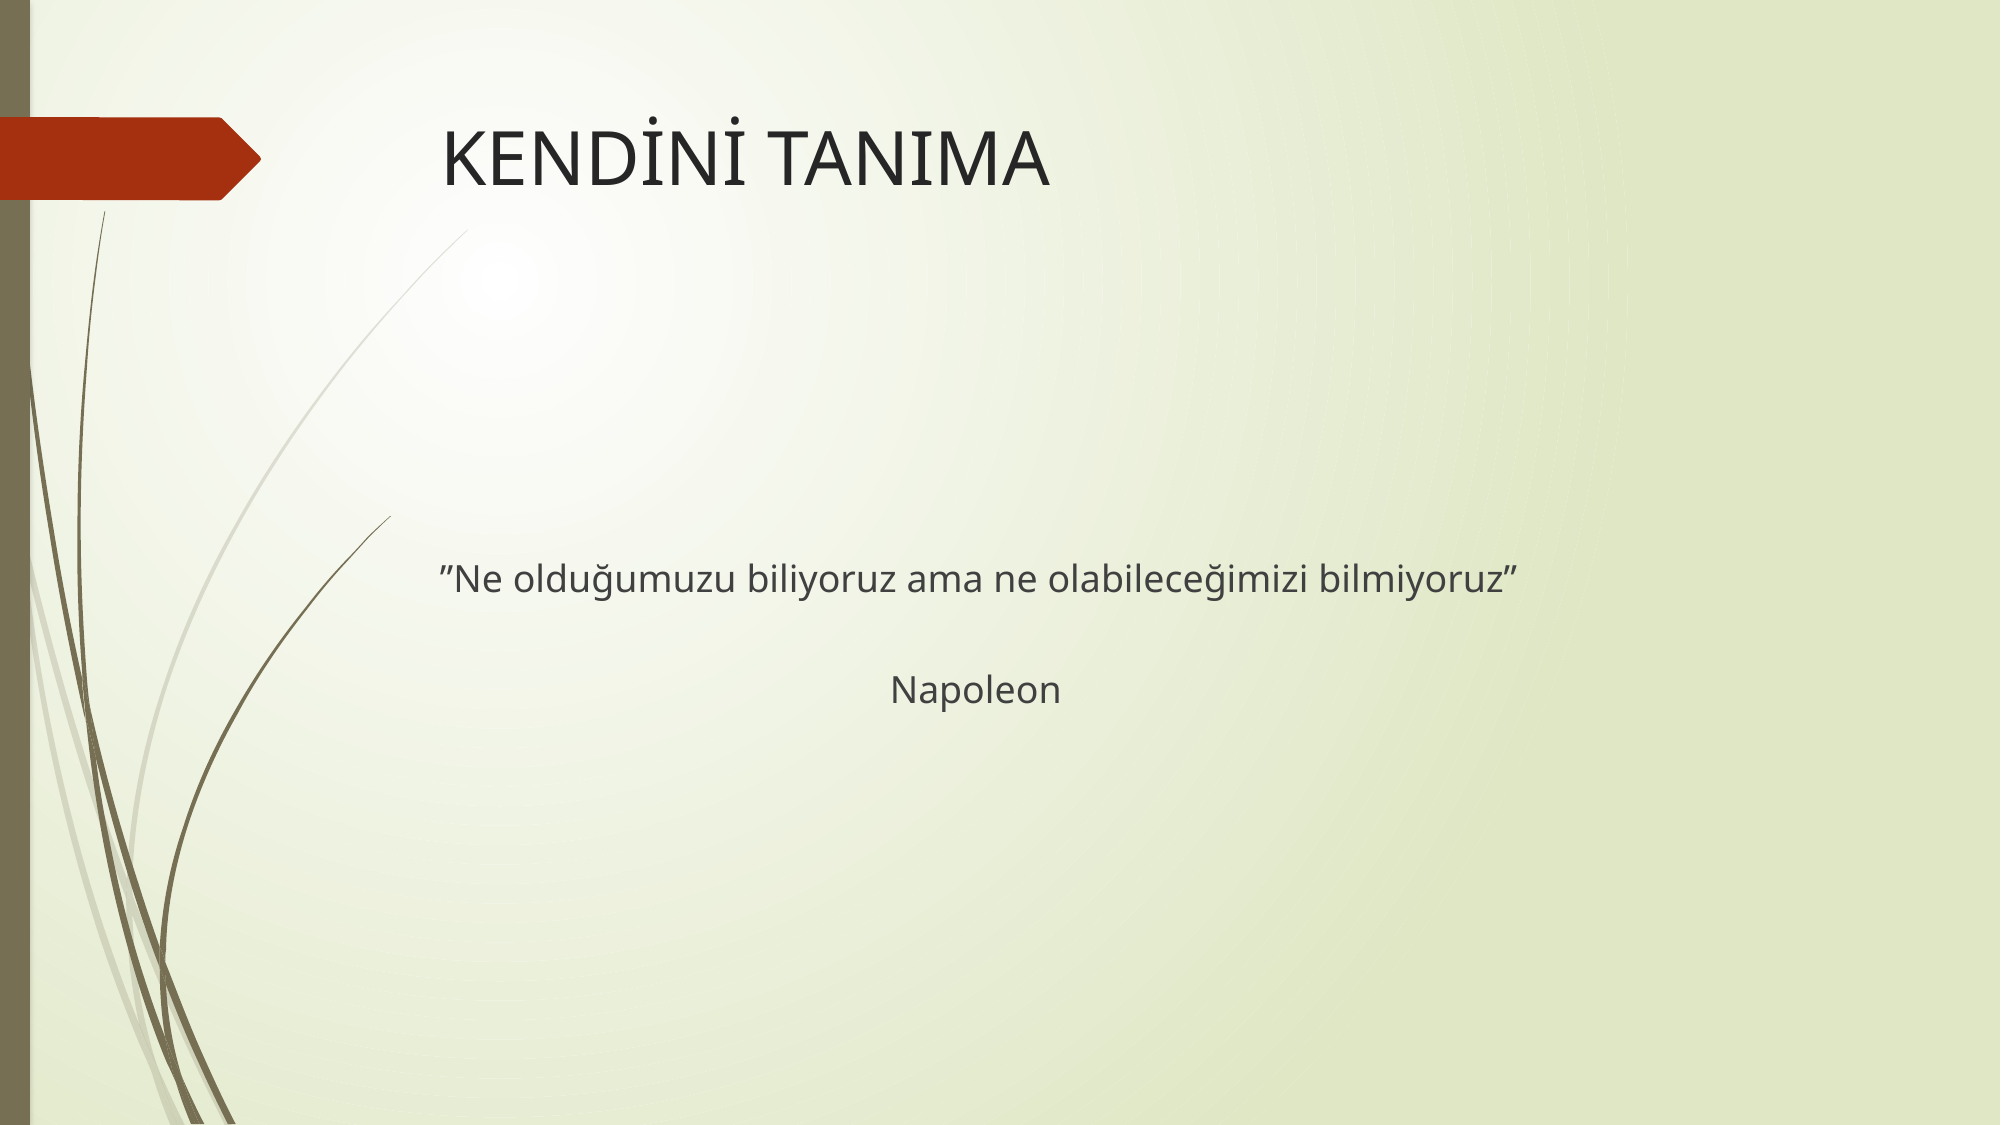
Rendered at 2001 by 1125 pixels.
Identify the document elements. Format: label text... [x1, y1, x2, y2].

list ”Ne olduğumuzu biliyoruz ama ne olabileceğimizi bilmiyoruz” Napoleon [424, 350, 1888, 970]
title KENDİNİ TANIMA [425, 102, 1888, 313]
